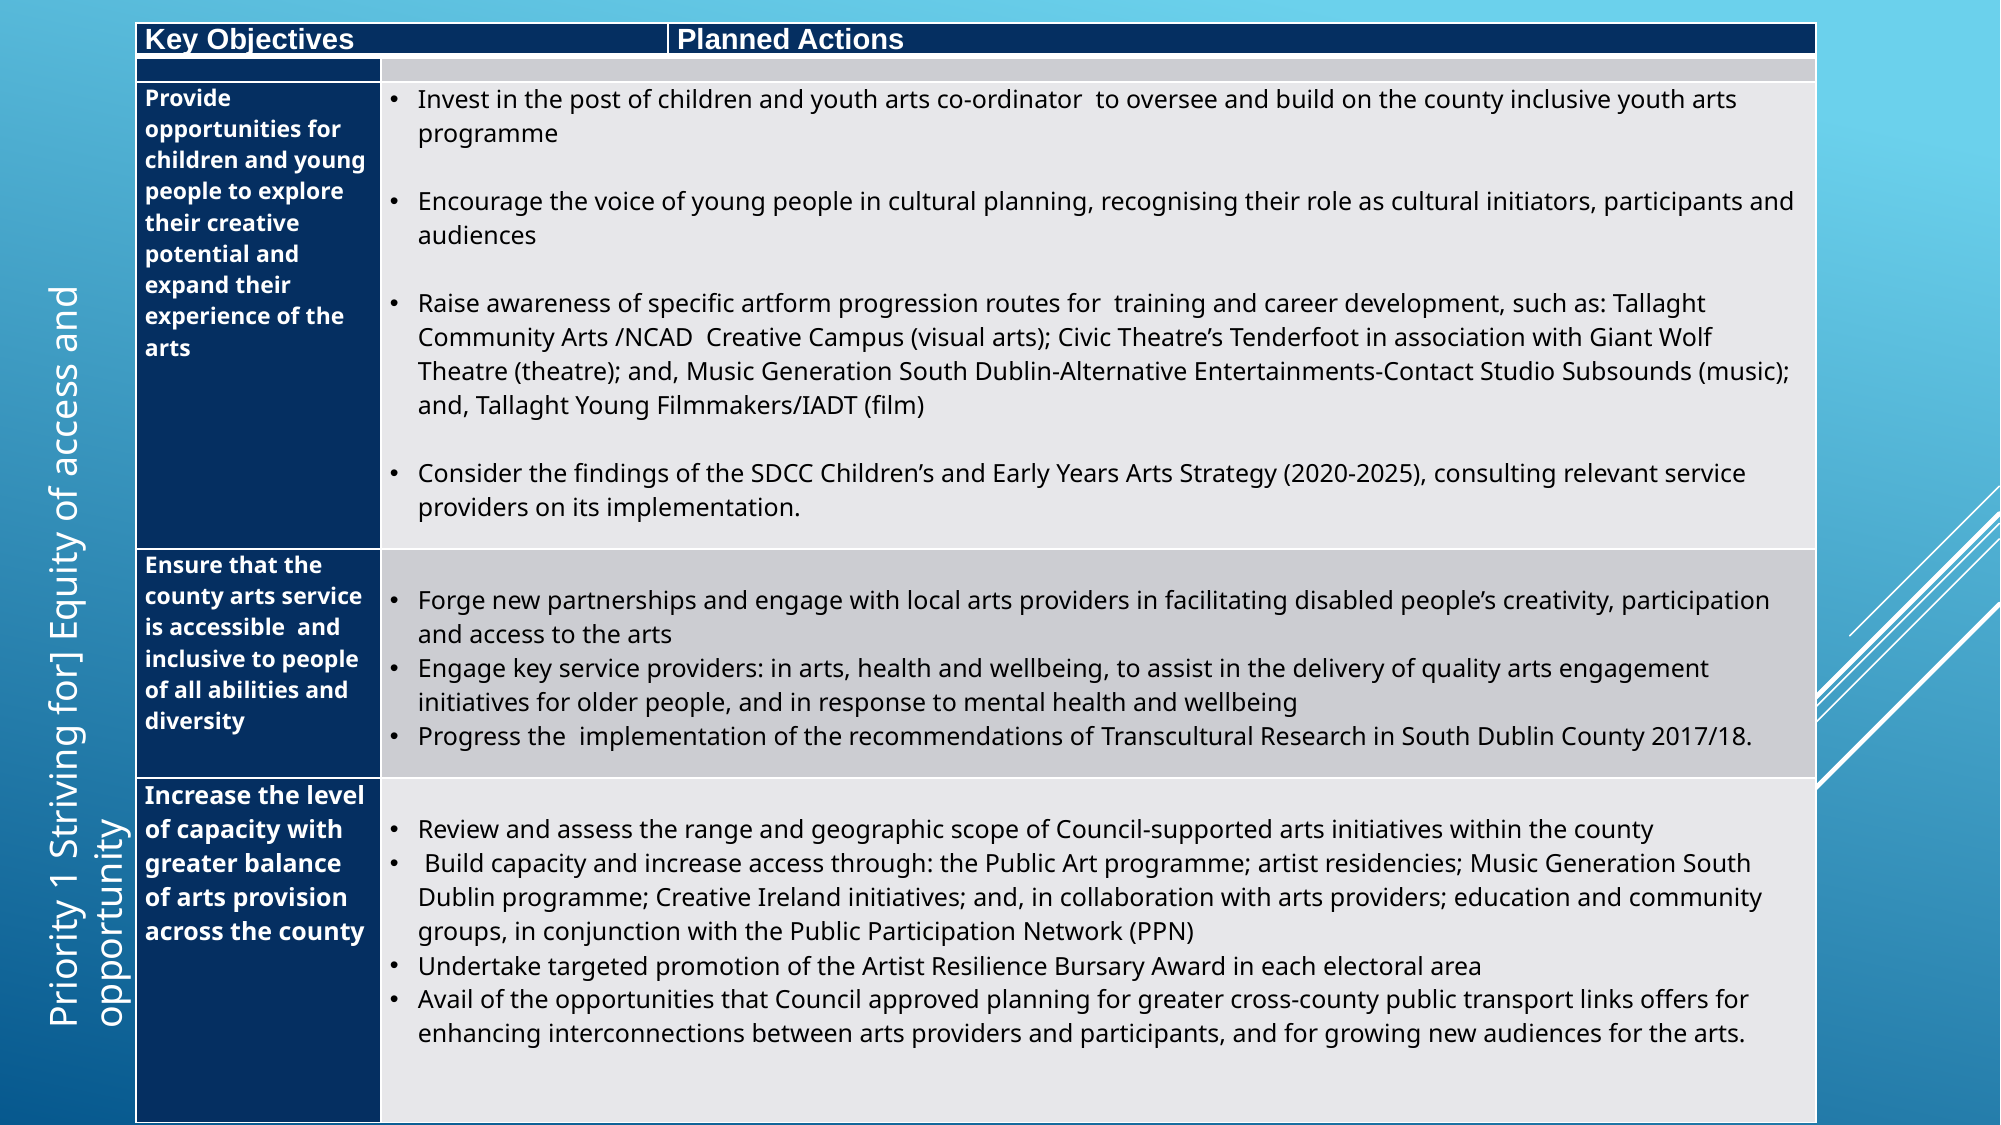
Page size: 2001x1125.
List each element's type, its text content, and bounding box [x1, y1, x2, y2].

table_cell Ensure that the county arts service is accessible and inclusive to people of all abilities and diversity [137, 550, 380, 777]
text_box Priority 1 Striving for] Equity of access and opportunity [31, 193, 137, 1044]
table_cell [382, 59, 1815, 81]
table_cell Forge new partnerships and engage with local arts providers in facilitating disabled people’s creativity, participation and access to the arts Engage key service providers: in arts, health and wellbeing, to assist in the delivery of quality arts engagement initiatives for older people, and in response to mental health and wellbeing Progress the implementation of the recommendations of Transcultural Research in South Dublin County 2017/18. [382, 550, 1815, 777]
table_header Planned Actions [669, 24, 1815, 53]
table_cell Increase the level of capacity with greater balance of arts provision across the county [137, 779, 380, 1122]
table_cell Review and assess the range and geographic scope of Council-supported arts initiatives within the county Build capacity and increase access through: the Public Art programme; artist residencies; Music Generation South Dublin programme; Creative Ireland initiatives; and, in collaboration with arts providers; education and community groups, in conjunction with the Public Participation Network (PPN) Undertake targeted promotion of the Artist Resilience Bursary Award in each electoral area Avail of the opportunities that Council approved planning for greater cross-county public transport links offers for enhancing interconnections between arts providers and participants, and for growing new audiences for the arts. [382, 779, 1815, 1122]
table_cell [137, 59, 380, 81]
table_cell Provide opportunities for children and young people to explore their creative potential and expand their experience of the arts [137, 83, 380, 548]
table_header Key Objectives [137, 24, 667, 53]
table_cell Invest in the post of children and youth arts co-ordinator to oversee and build on the county inclusive youth arts programme Encourage the voice of young people in cultural planning, recognising their role as cultural initiators, participants and audiences Raise awareness of specific artform progression routes for training and career development, such as: Tallaght Community Arts /NCAD Creative Campus (visual arts); Civic Theatre’s Tenderfoot in association with Giant Wolf Theatre (theatre); and, Music Generation South Dublin-Alternative Entertainments-Contact Studio Subsounds (music); and, Tallaght Young Filmmakers/IADT (film) Consider the findings of the SDCC Children’s and Early Years Arts Strategy (2020-2025), consulting relevant service providers on its implementation. [382, 83, 1815, 548]
